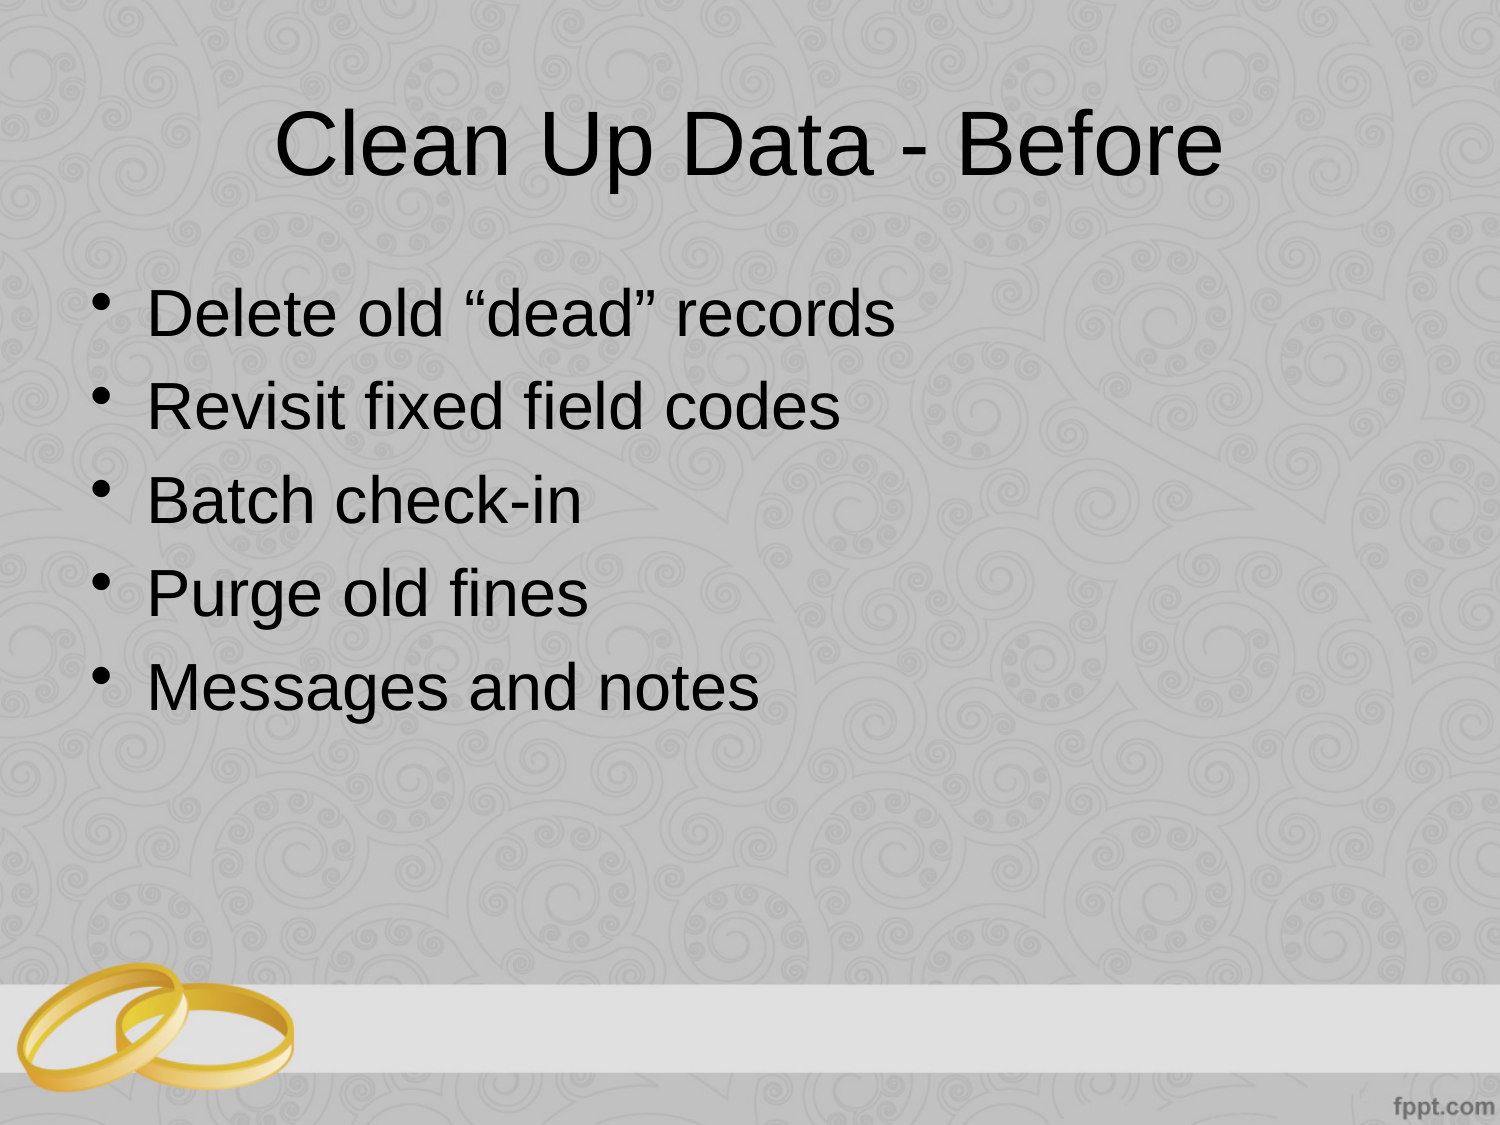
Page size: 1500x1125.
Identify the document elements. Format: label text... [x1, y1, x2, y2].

list Delete old “dead” records Revisit fixed field codes Batch check-in Purge old fines Messages and notes [74, 262, 1426, 1006]
title Clean Up Data - Before [74, 44, 1426, 233]
picture [0, 0, 1500, 1125]
